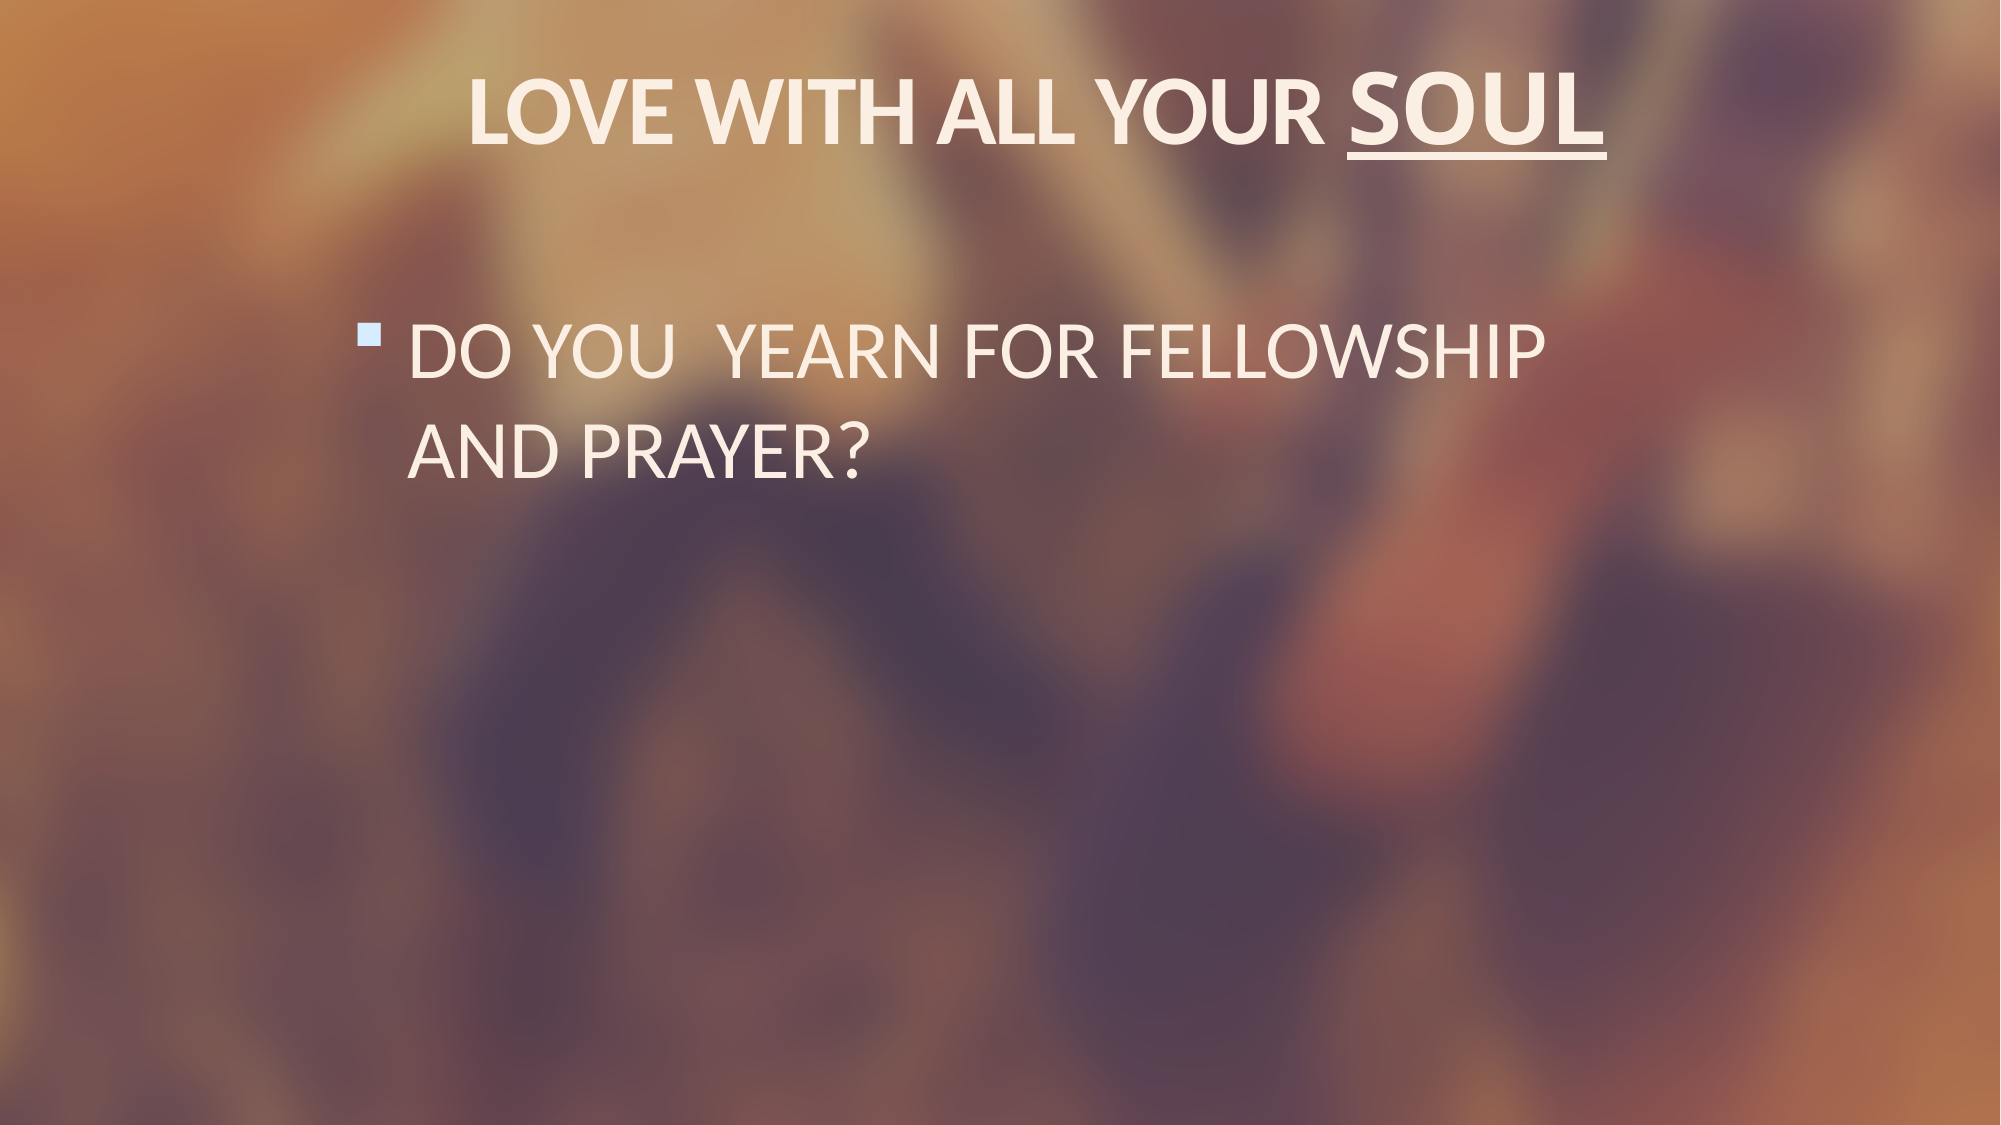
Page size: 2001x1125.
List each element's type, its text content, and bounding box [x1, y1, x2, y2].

list DO YOU YEARN FOR FELLOWSHIP AND PRAYER? [324, 287, 1675, 1043]
picture [0, 0, 2001, 1125]
title LOVE WITH ALL YOUR SOUL [187, 37, 1888, 188]
